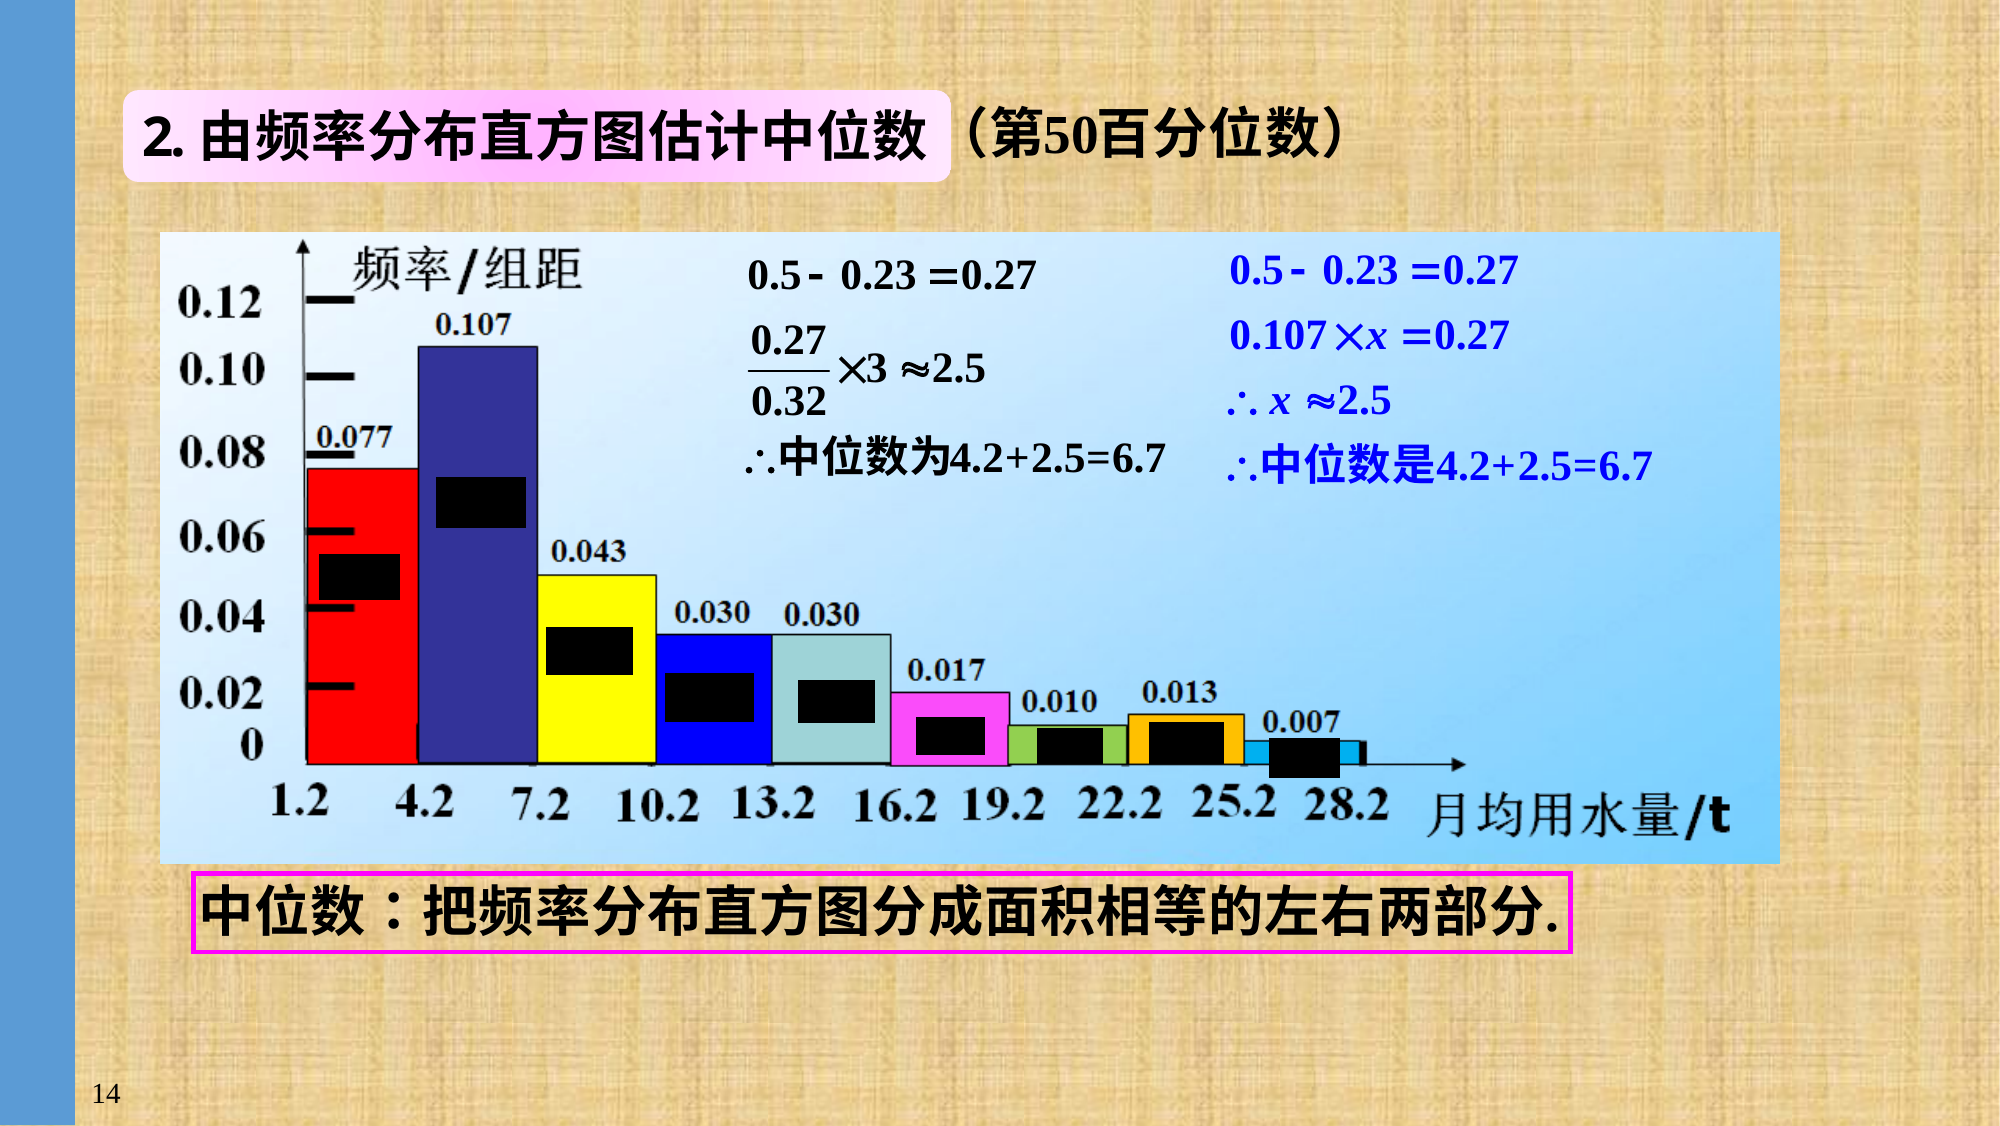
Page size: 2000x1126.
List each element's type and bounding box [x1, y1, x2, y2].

text_box [545, 626, 633, 675]
text_box [135, 101, 937, 175]
text_box [916, 716, 985, 755]
text_box [318, 554, 401, 600]
text_box [1268, 737, 1340, 778]
text_box [435, 477, 527, 528]
text_box [123, 90, 952, 182]
text_box [798, 680, 875, 723]
text_box [955, 98, 1357, 172]
text_box [1223, 243, 1663, 494]
text_box [665, 673, 754, 723]
text_box [1037, 727, 1103, 765]
text_box [196, 875, 1569, 950]
text_box [1148, 722, 1224, 765]
text_box [741, 252, 1174, 488]
picture [75, 0, 2000, 1126]
